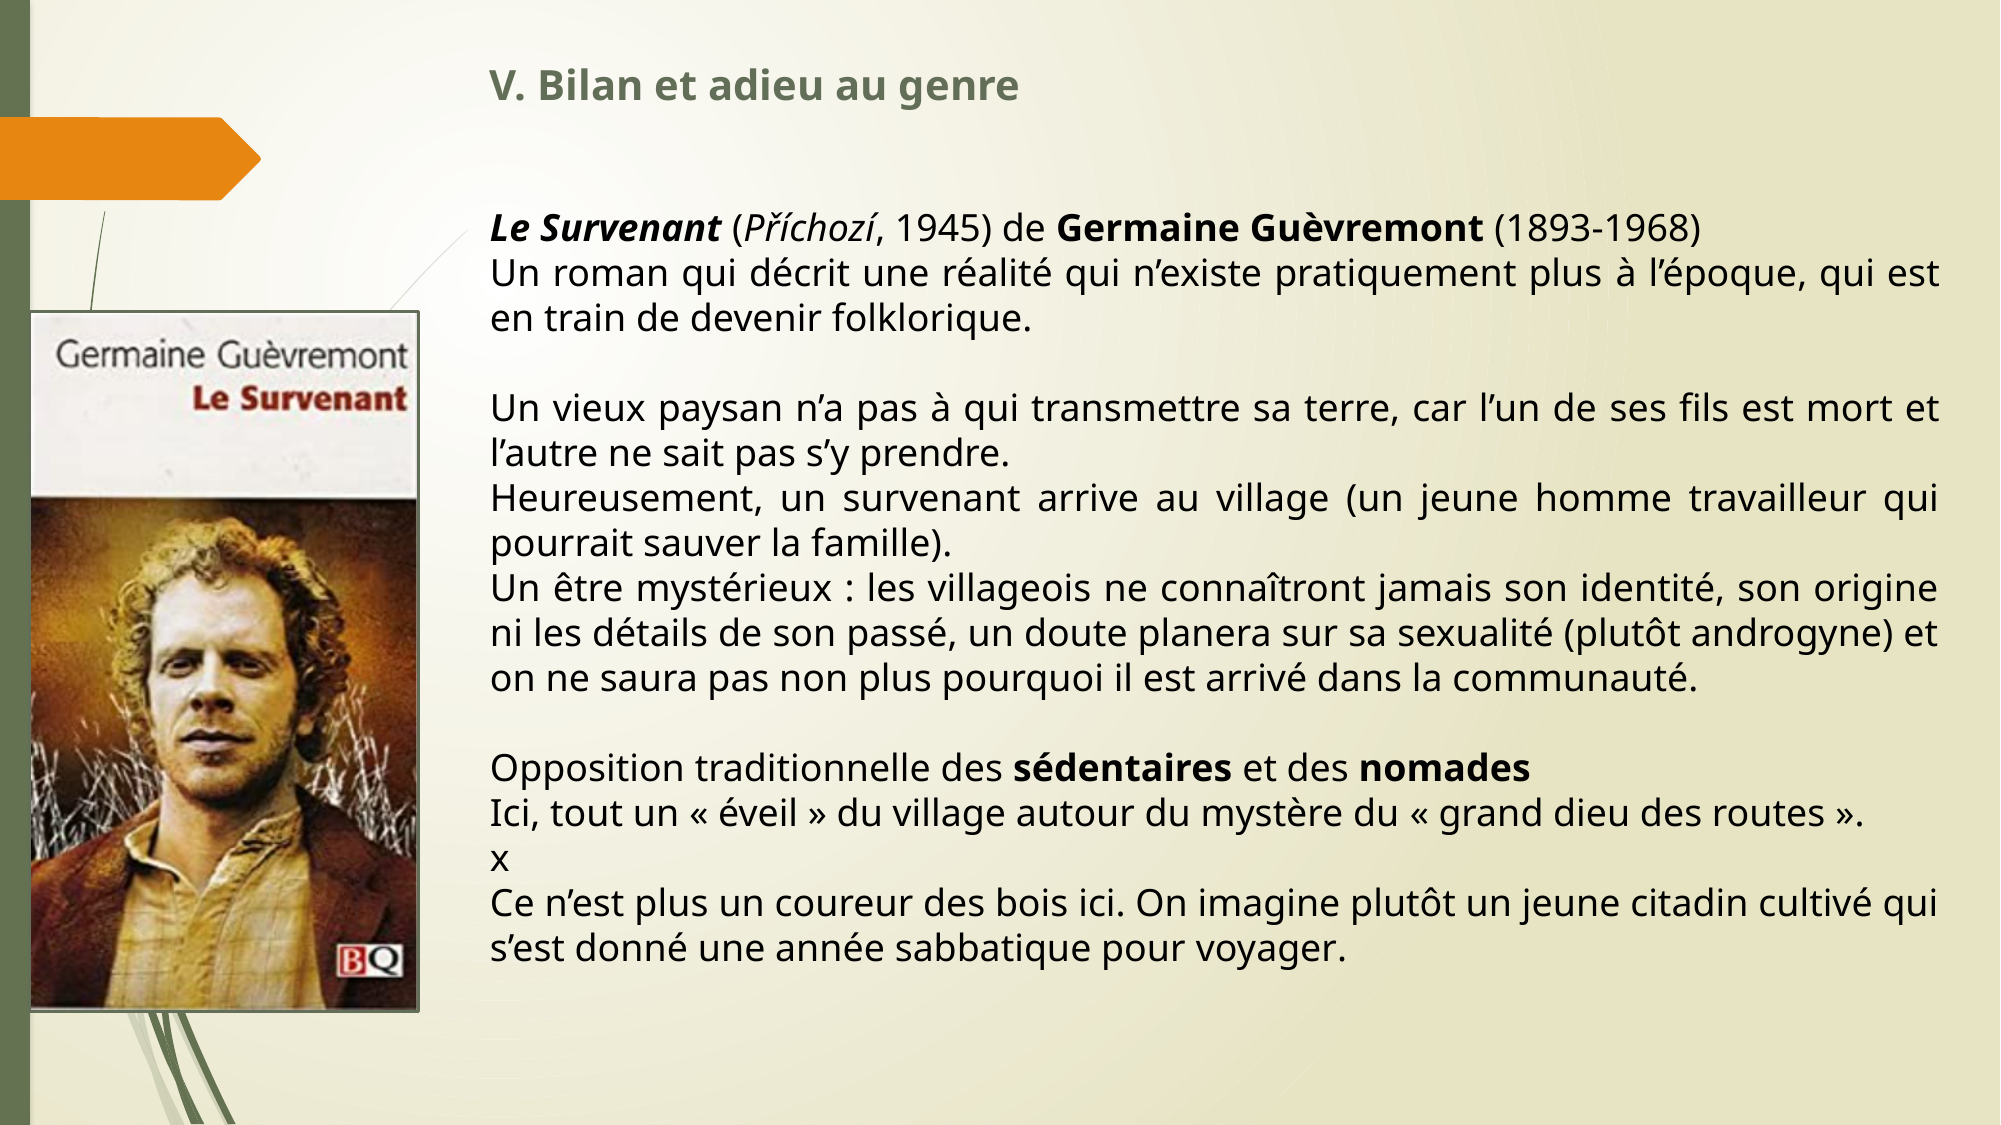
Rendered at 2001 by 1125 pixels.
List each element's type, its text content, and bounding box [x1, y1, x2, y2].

picture [30, 312, 417, 1011]
text_box V. Bilan et adieu au genre Le Survenant (Příchozí, 1945) de Germaine Guèvremont (1893-1968) Un roman qui décrit une réalité qui n’existe pratiquement plus à l’époque, qui est en train de devenir folklorique. Un vieux paysan n’a pas à qui transmettre sa terre, car l’un de ses fils est mort et l’autre ne sait pas s’y prendre. Heureusement, un survenant arrive au village (un jeune homme travailleur qui pourrait sauver la famille). Un être mystérieux : les villageois ne connaîtront jamais son identité, son origine ni les détails de son passé, un doute planera sur sa sexualité (plutôt androgyne) et on ne saura pas non plus pourquoi il est arrivé dans la communauté. Opposition traditionnelle des sédentaires et des nomades Ici, tout un « éveil » du village autour du mystère du « grand dieu des routes ». x Ce n’est plus un coureur des bois ici. On imagine plutôt un jeune citadin cultivé qui s’est donné une année sabbatique pour voyager. [475, 51, 1955, 977]
